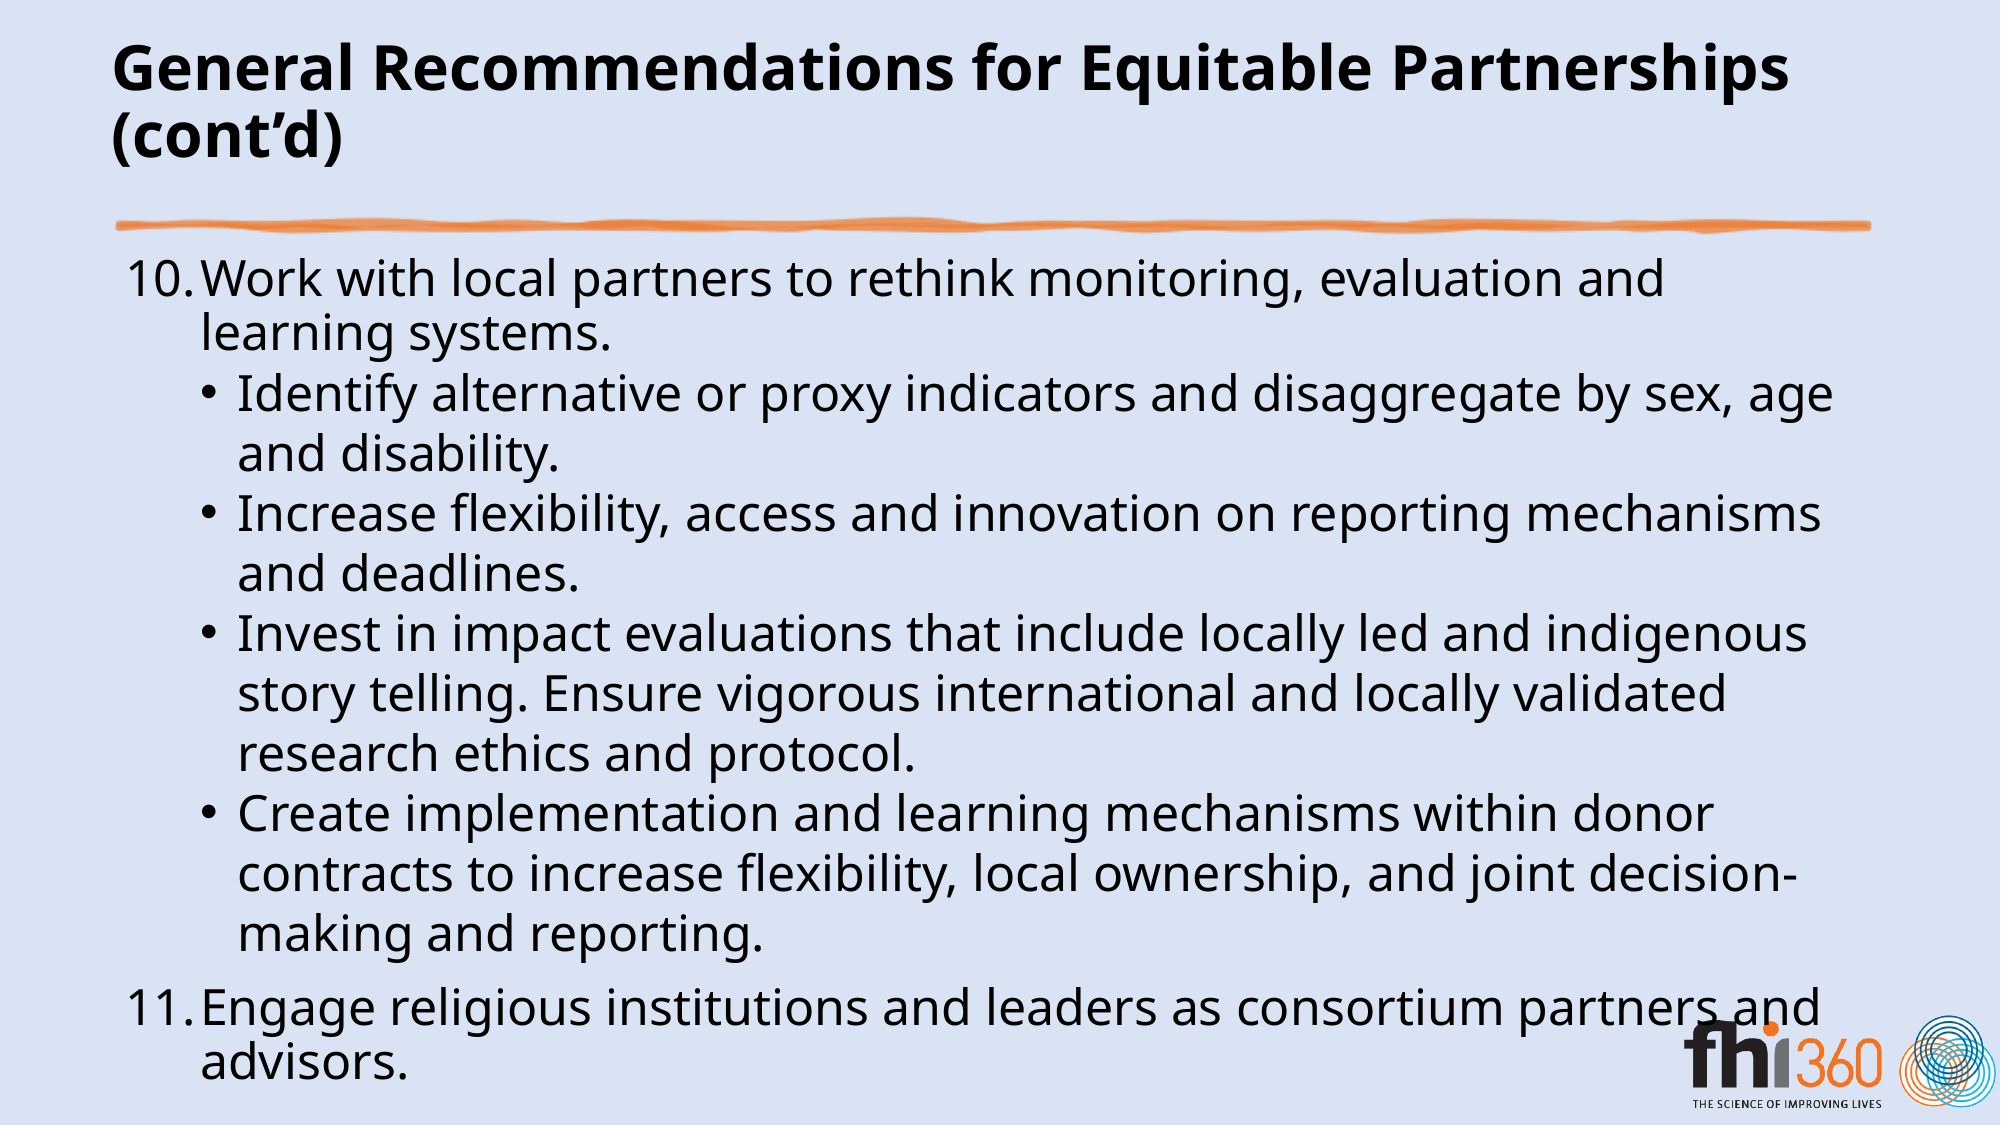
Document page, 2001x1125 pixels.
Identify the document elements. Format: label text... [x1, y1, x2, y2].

picture [110, 213, 1904, 245]
picture [1899, 1015, 1996, 1108]
picture [1684, 1019, 1882, 1108]
text_box Work with local partners to rethink monitoring, evaluation and learning systems. Identify alternative or proxy indicators and disaggregate by sex, age and disability. Increase flexibility, access and innovation on reporting mechanisms and deadlines. Invest in impact evaluations that include locally led and indigenous story telling. Ensure vigorous international and locally validated research ethics and protocol. Create implementation and learning mechanisms within donor contracts to increase flexibility, local ownership, and joint decision-making and reporting. Engage religious institutions and leaders as consortium partners and advisors. [110, 245, 1882, 1039]
title General Recommendations for Equitable Partnerships (cont’d) [96, 0, 1904, 179]
